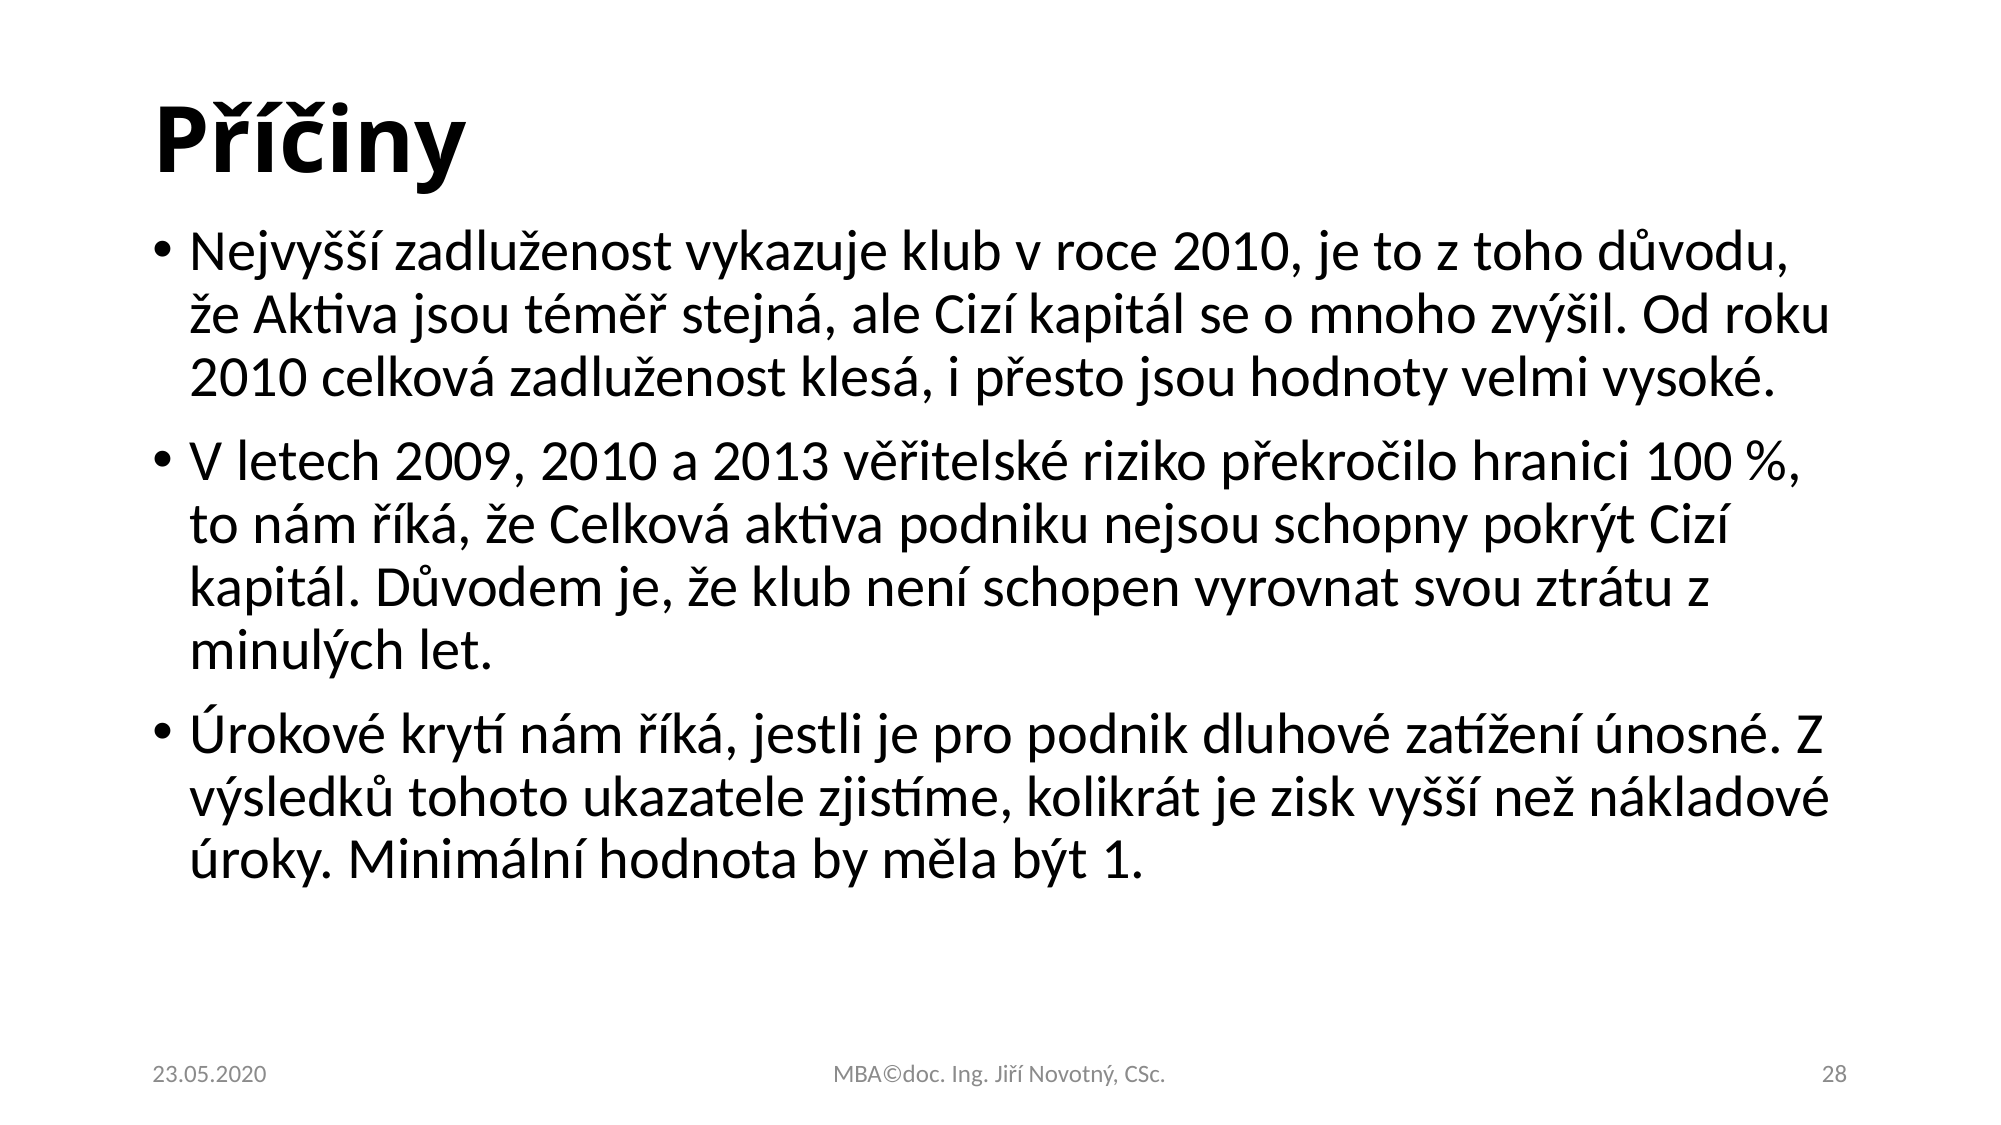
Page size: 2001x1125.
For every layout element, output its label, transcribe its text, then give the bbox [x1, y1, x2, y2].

list Nejvyšší zadluženost vykazuje klub v roce 2010, je to z toho důvodu, že Aktiva jsou téměř stejná, ale Cizí kapitál se o mnoho zvýšil. Od roku 2010 celková zadluženost klesá, i přesto jsou hodnoty velmi vysoké. V letech 2009, 2010 a 2013 věřitelské riziko překročilo hranici 100 %, to nám říká, že Celková aktiva podniku nejsou schopny pokrýt Cizí kapitál. Důvodem je, že klub není schopen vyrovnat svou ztrátu z minulých let. Úrokové krytí nám říká, jestli je pro podnik dluhové zatížení únosné. Z výsledků tohoto ukazatele zjistíme, kolikrát je zisk vyšší než nákladové úroky. Minimální hodnota by měla být 1. [137, 212, 1863, 1014]
footer MBA©doc. Ing. Jiří Novotný, CSc. [662, 1042, 1338, 1103]
slide_number 28 [1412, 1042, 1863, 1103]
title Příčiny [137, 59, 1863, 212]
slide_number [137, 1042, 588, 1103]
